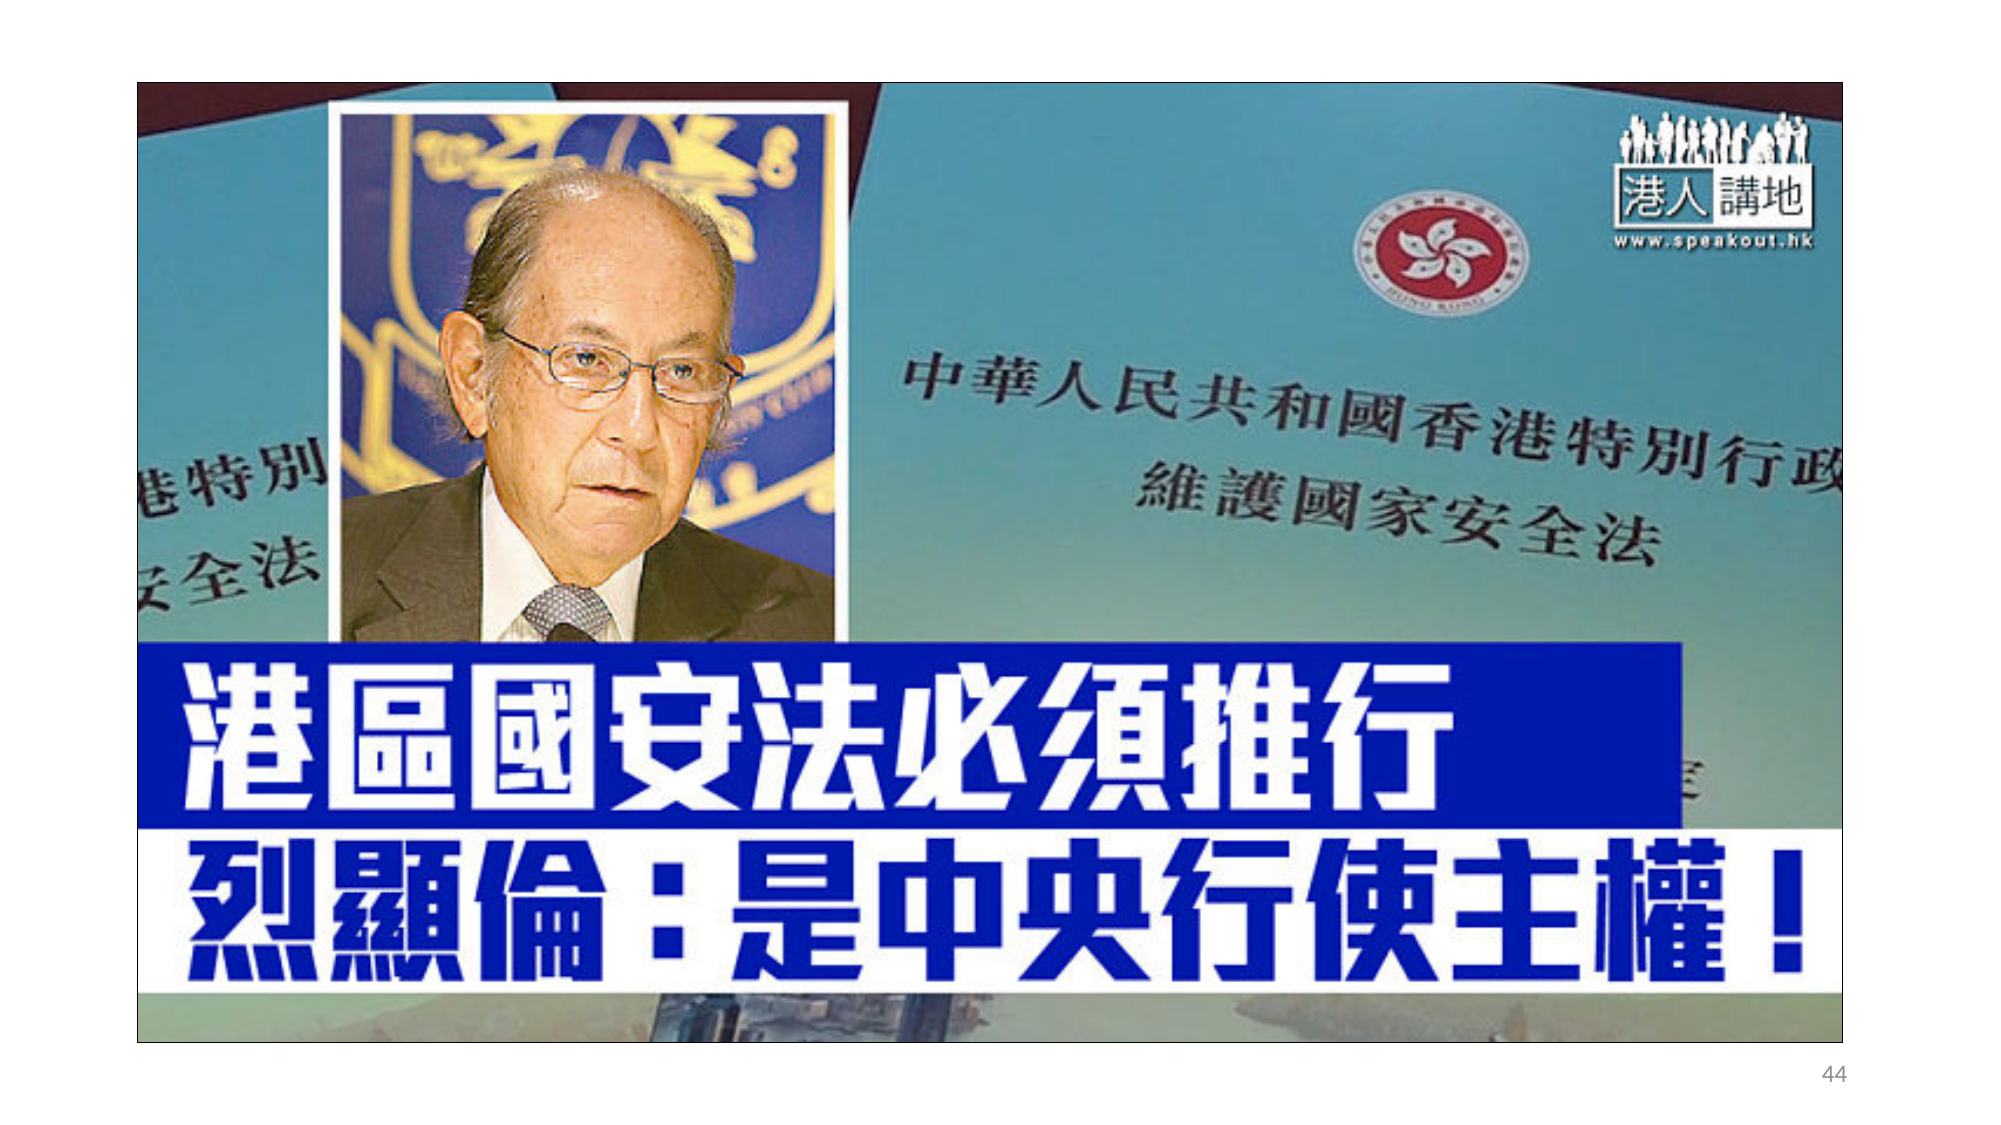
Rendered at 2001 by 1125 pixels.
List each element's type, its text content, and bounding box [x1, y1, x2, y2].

slide_number 44 [1412, 1042, 1863, 1103]
picture [137, 82, 1843, 1043]
